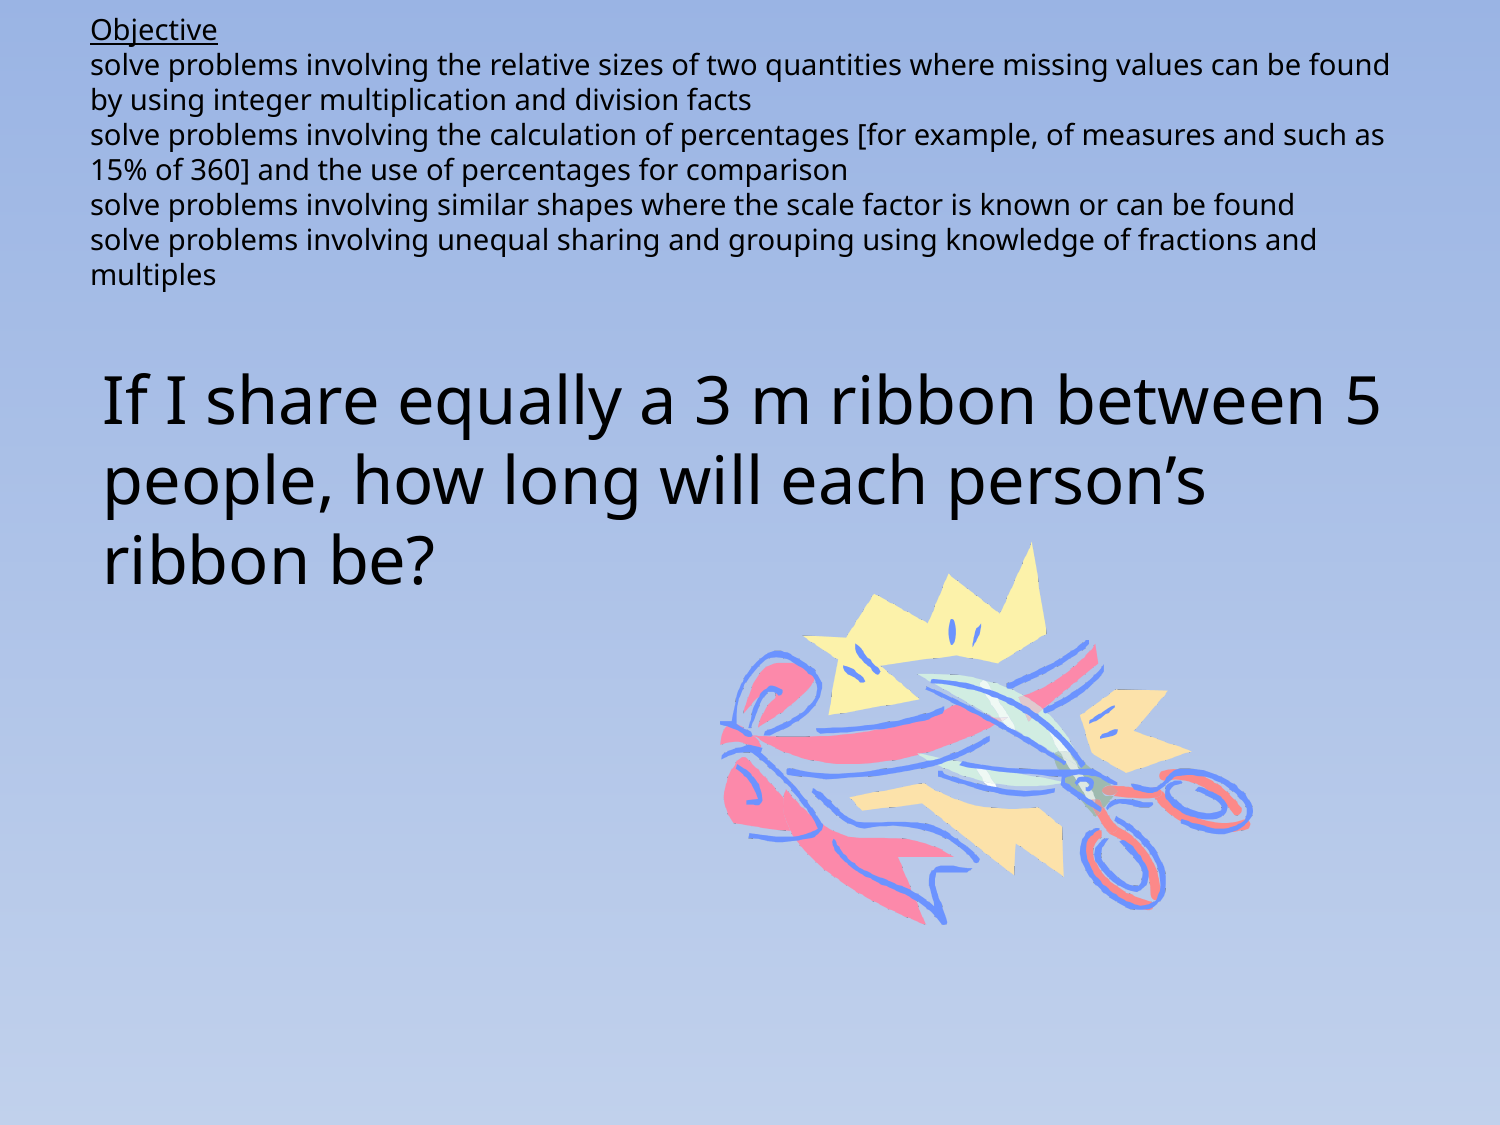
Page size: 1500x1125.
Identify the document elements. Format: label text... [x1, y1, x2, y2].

picture [720, 540, 1253, 926]
title Objective solve problems involving the relative sizes of two quantities where missing values can be found by using integer multiplication and division facts solve problems involving the calculation of percentages [for example, of measures and such as 15% of 360] and the use of percentages for comparison solve problems involving similar shapes where the scale factor is known or can be found solve problems involving unequal sharing and grouping using knowledge of fractions and multiples [75, 24, 1425, 313]
list If I share equally a 3 m ribbon between 5 people, how long will each person’s ribbon be? [87, 350, 1438, 963]
